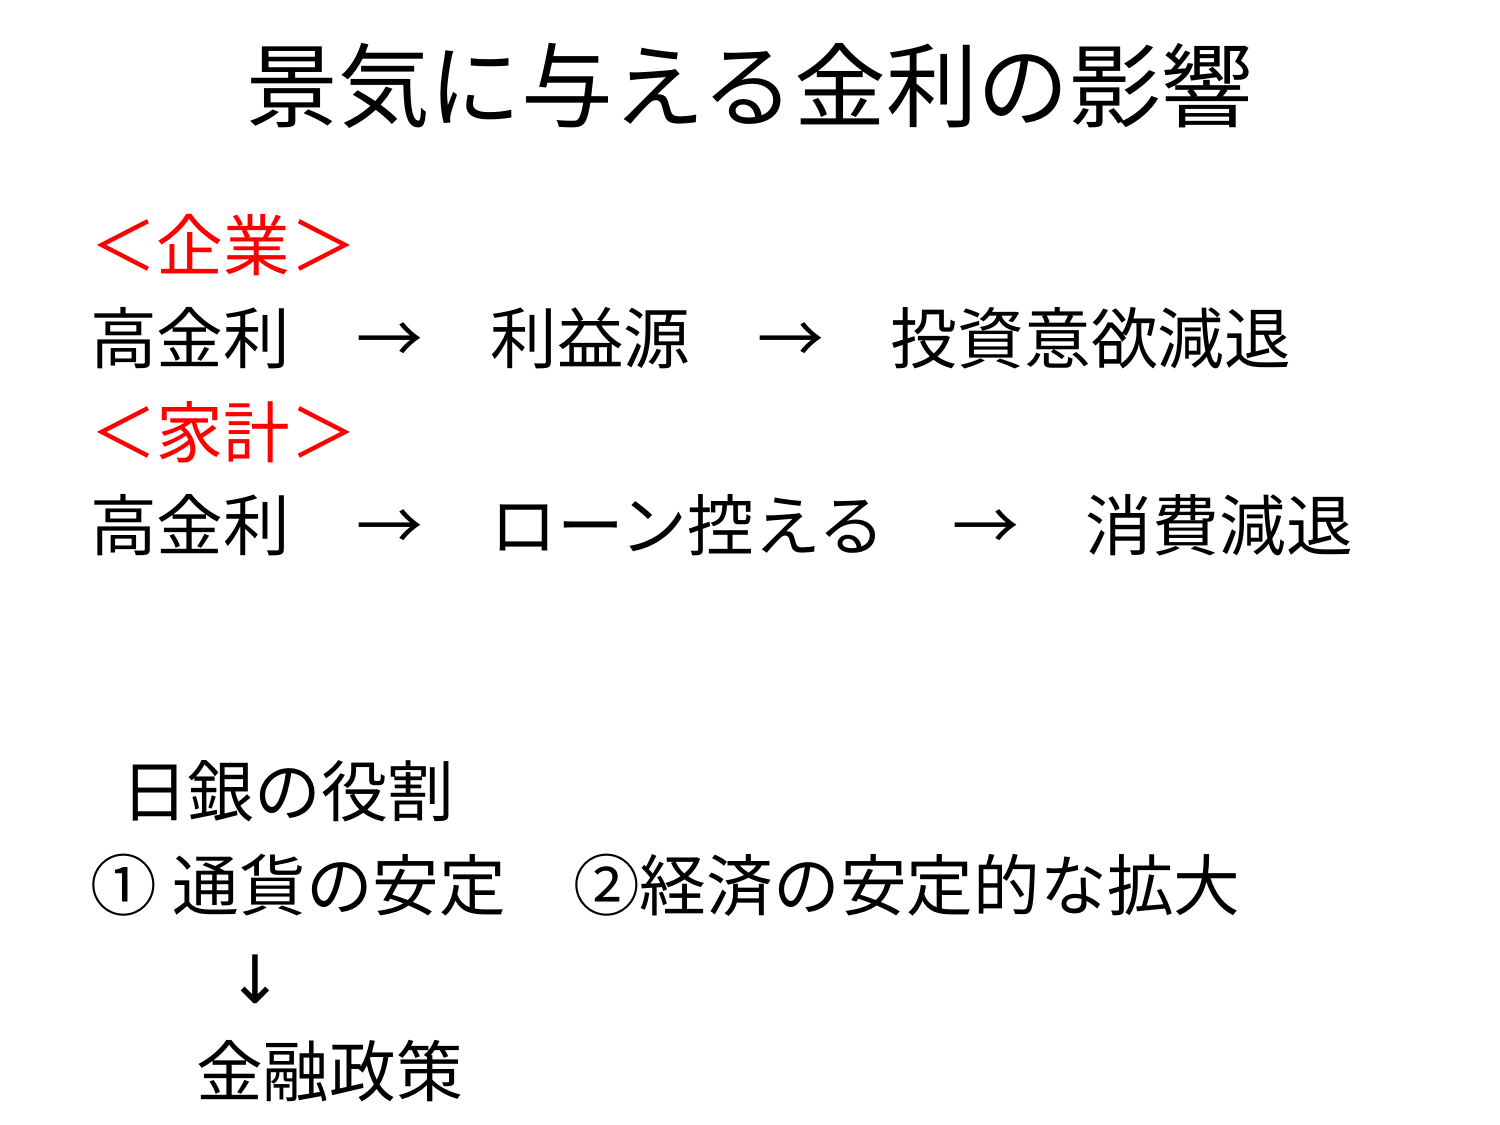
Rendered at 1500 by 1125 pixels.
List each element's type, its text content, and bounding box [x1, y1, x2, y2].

list ＜企業＞ 高金利 → 利益源 → 投資意欲減退 ＜家計＞ 高金利 → ローン控える → 消費減退 日銀の役割 ①通貨の安定 ②経済の安定的な拡大 ↓ 金融政策 [74, 196, 1426, 1071]
title 景気に与える金利の影響 [74, 44, 1426, 196]
